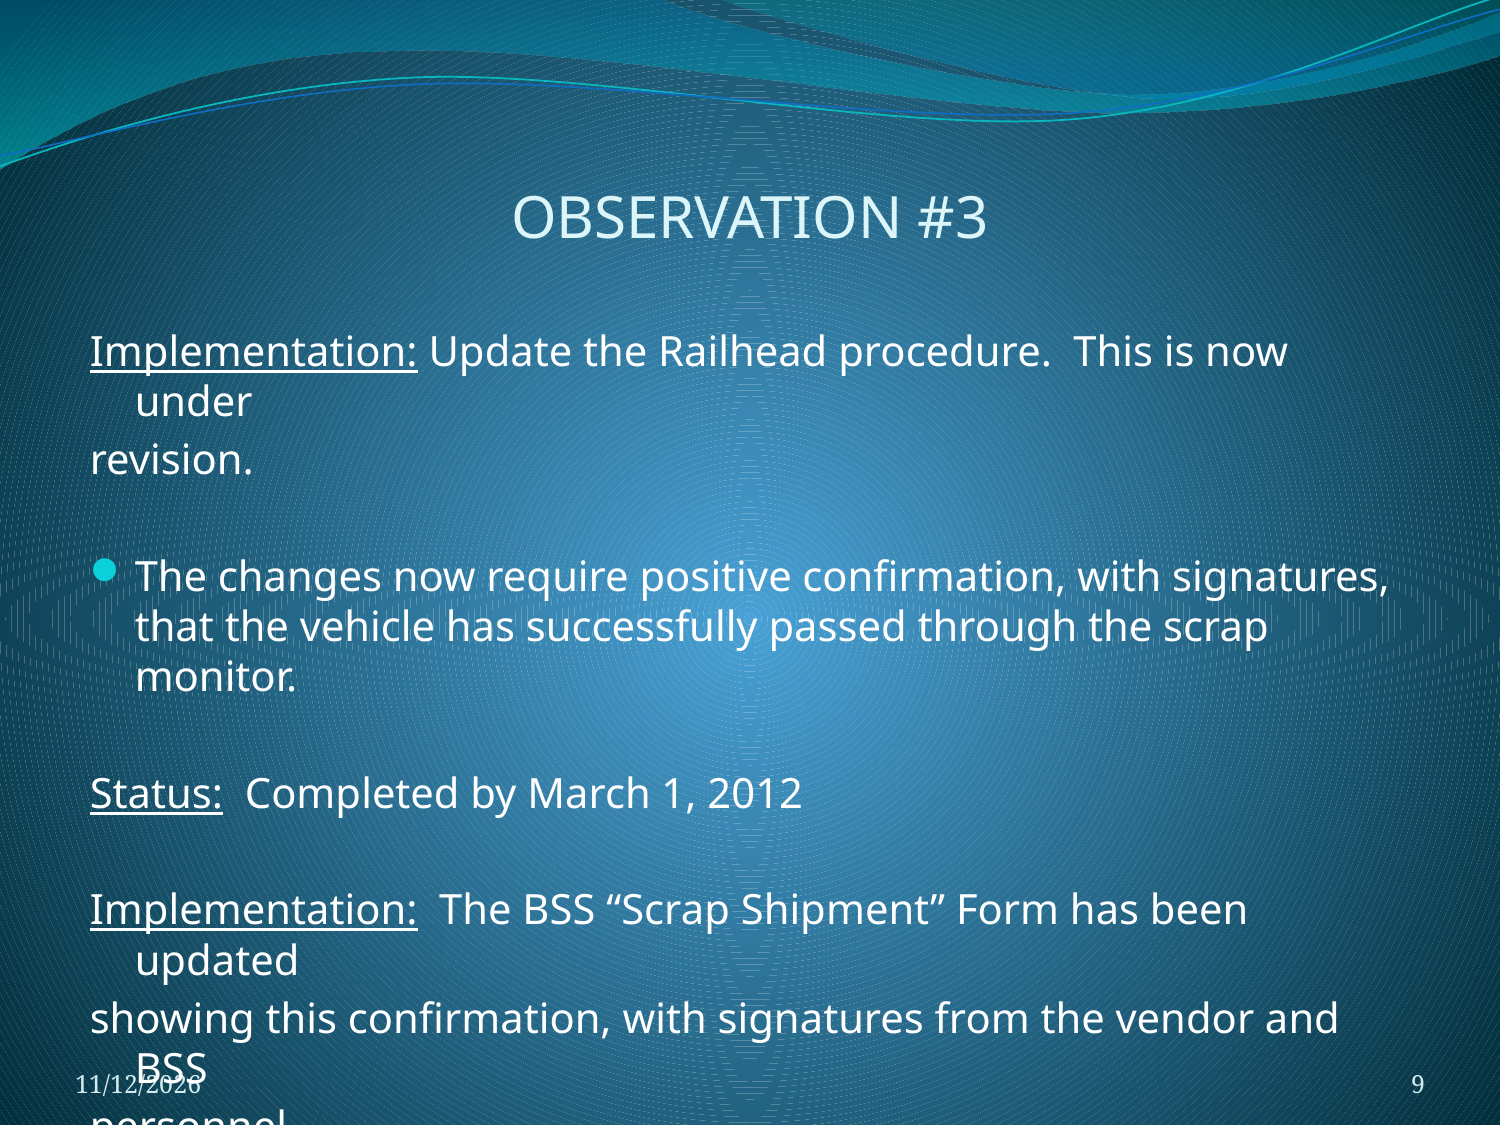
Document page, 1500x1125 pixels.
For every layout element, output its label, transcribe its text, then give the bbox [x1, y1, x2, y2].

footer [437, 1042, 988, 1103]
title OBSERVATION #3 [75, 115, 1425, 250]
list Implementation: Update the Railhead procedure. This is now under revision. The changes now require positive confirmation, with signatures, that the vehicle has successfully passed through the scrap monitor. Status: Completed by March 1, 2012 Implementation: The BSS “Scrap Shipment” Form has been updated showing this confirmation, with signatures from the vendor and BSS personnel. [75, 317, 1425, 1038]
slide_number 9 [1299, 1042, 1425, 1103]
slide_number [75, 1042, 425, 1103]
